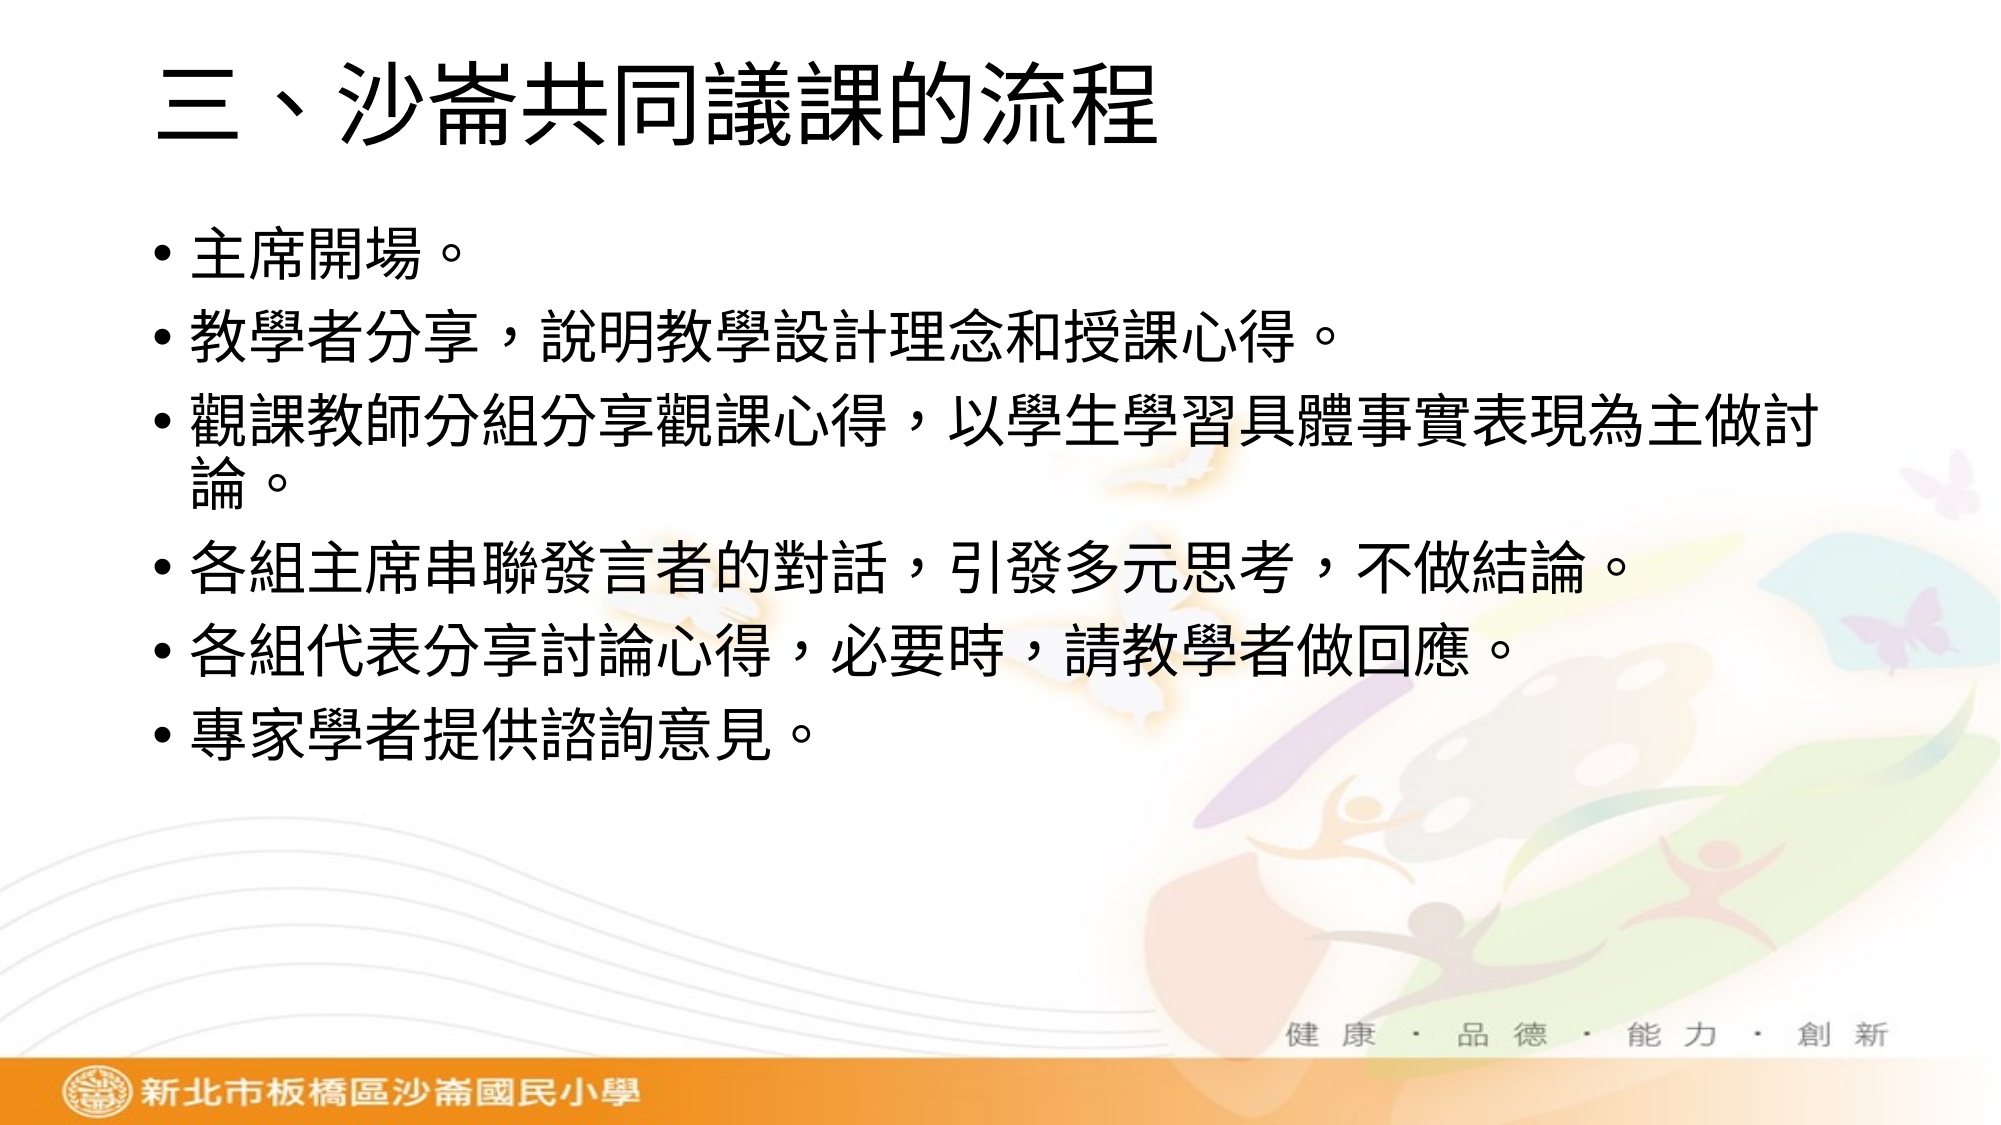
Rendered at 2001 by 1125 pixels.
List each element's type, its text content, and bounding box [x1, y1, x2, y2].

title 三、沙崙共同議課的流程 [137, 0, 1863, 217]
picture [0, 0, 2001, 1125]
list 主席開場。 教學者分享，說明教學設計理念和授課心得。 觀課教師分組分享觀課心得，以學生學習具體事實表現為主做討論。 各組主席串聯發言者的對話，引發多元思考，不做結論。 各組代表分享討論心得，必要時，請教學者做回應。 專家學者提供諮詢意見。 [137, 217, 1863, 1107]
